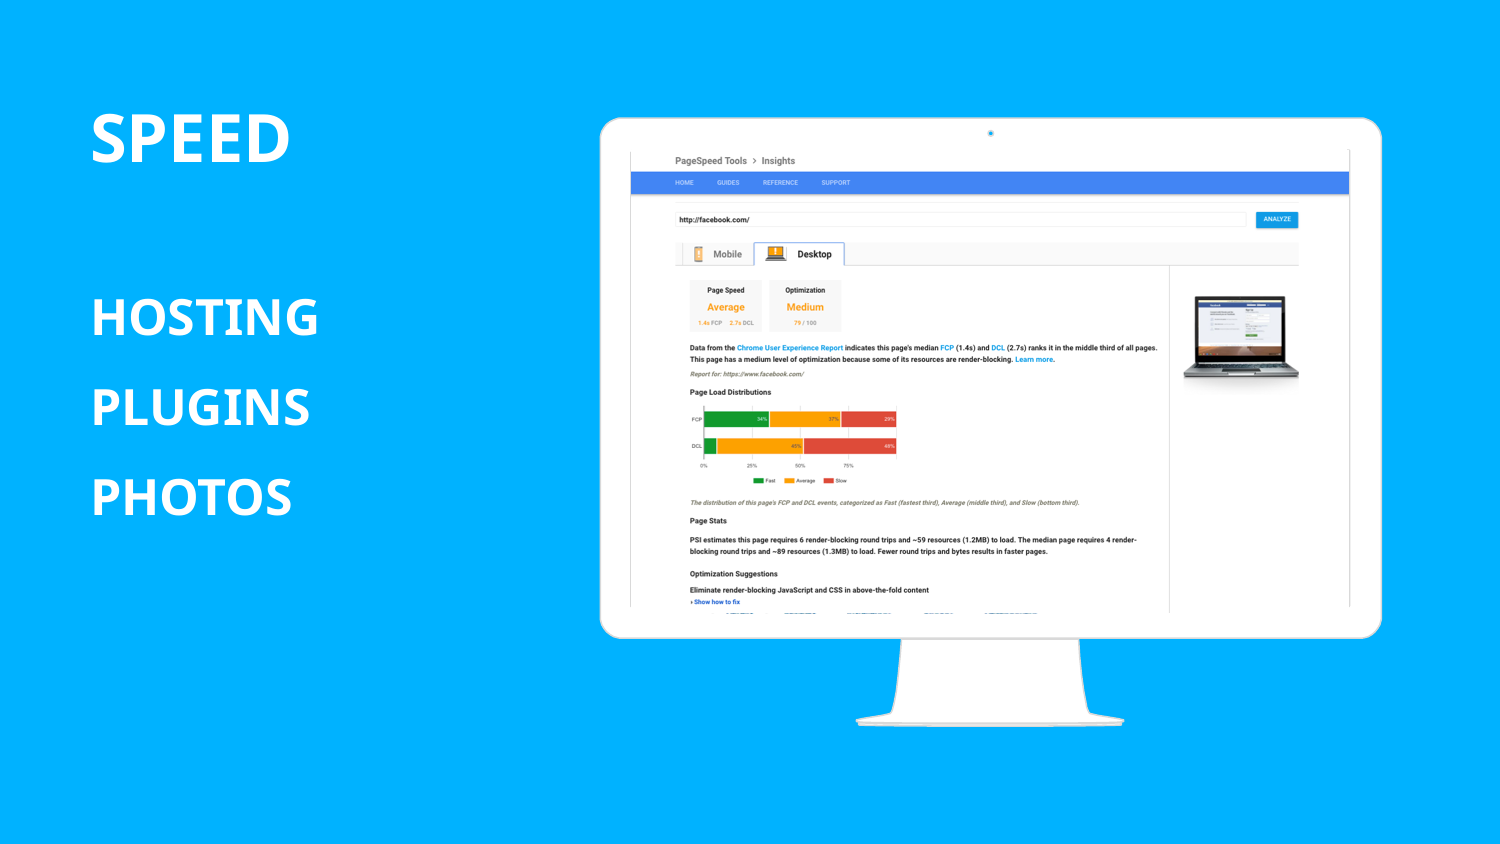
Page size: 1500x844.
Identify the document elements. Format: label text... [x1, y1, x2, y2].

text_box [620, 118, 1382, 727]
list SPEED HOSTING PLUGINS PHOTOS [75, 80, 620, 764]
picture [631, 145, 1349, 614]
